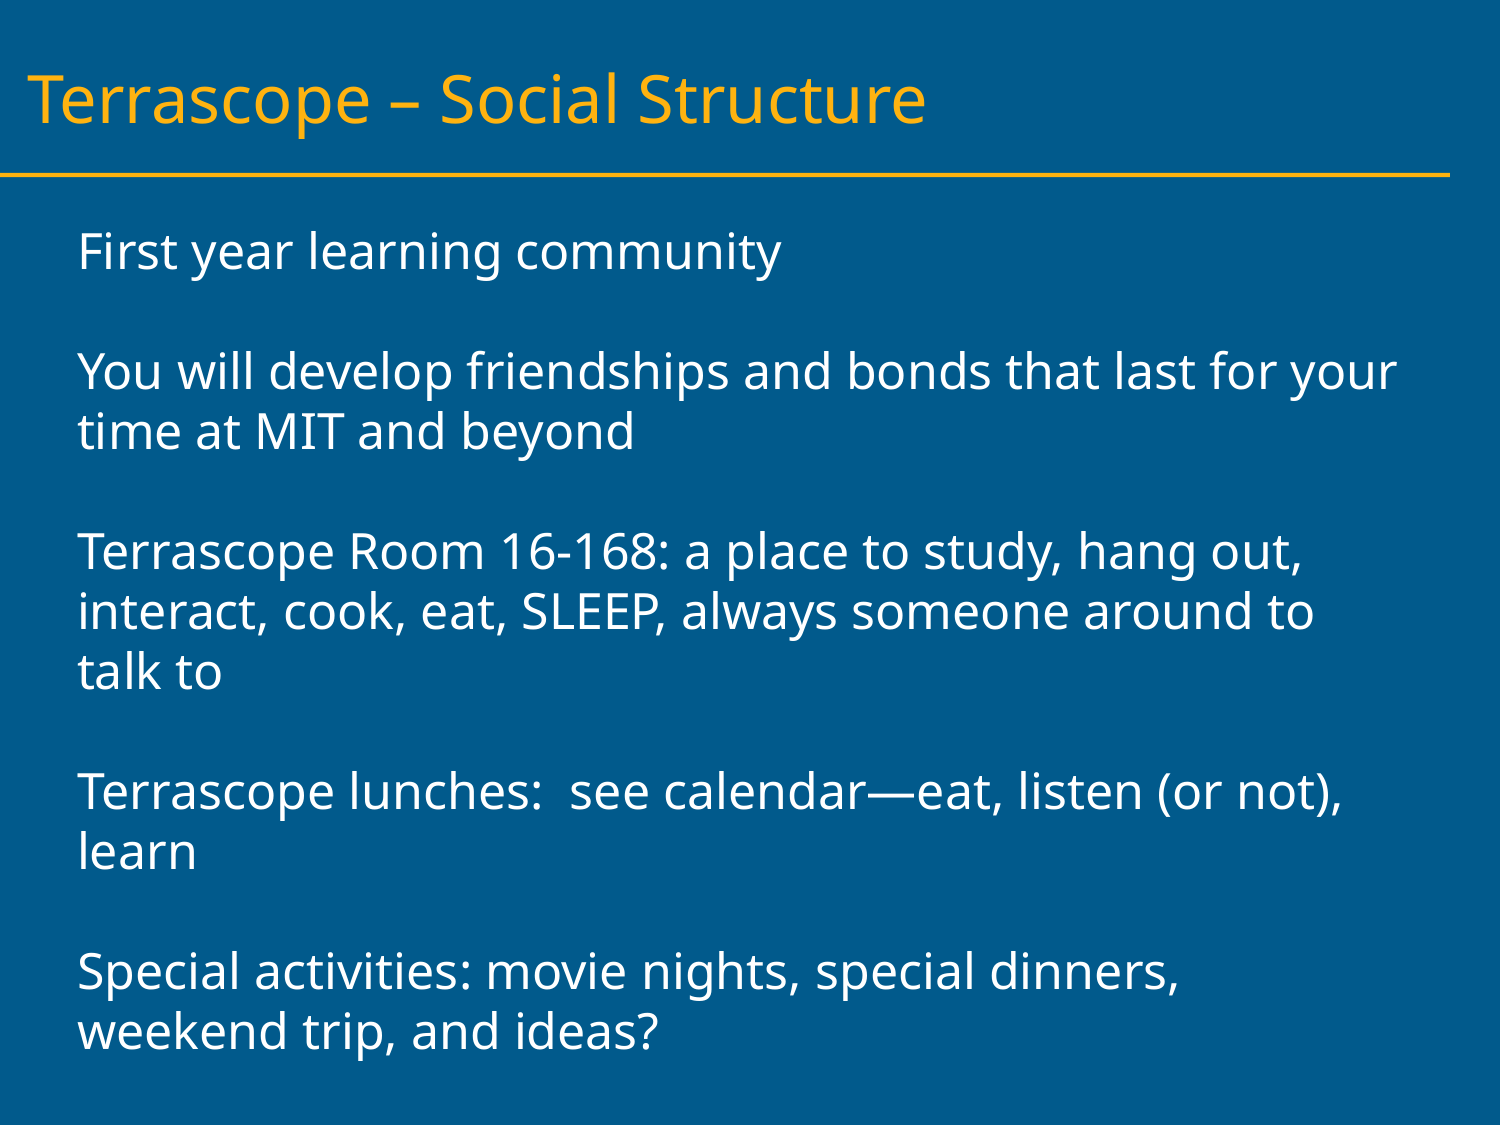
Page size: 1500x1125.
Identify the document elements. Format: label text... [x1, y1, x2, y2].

text_box First year learning community You will develop friendships and bonds that last for your time at MIT and beyond Terrascope Room 16-168: a place to study, hang out, interact, cook, eat, SLEEP, always someone around to talk to Terrascope lunches: see calendar—eat, listen (or not), learn Special activities: movie nights, special dinners, weekend trip, and ideas? [62, 212, 1416, 1068]
text_box Terrascope – Social Structure [12, 49, 1363, 145]
